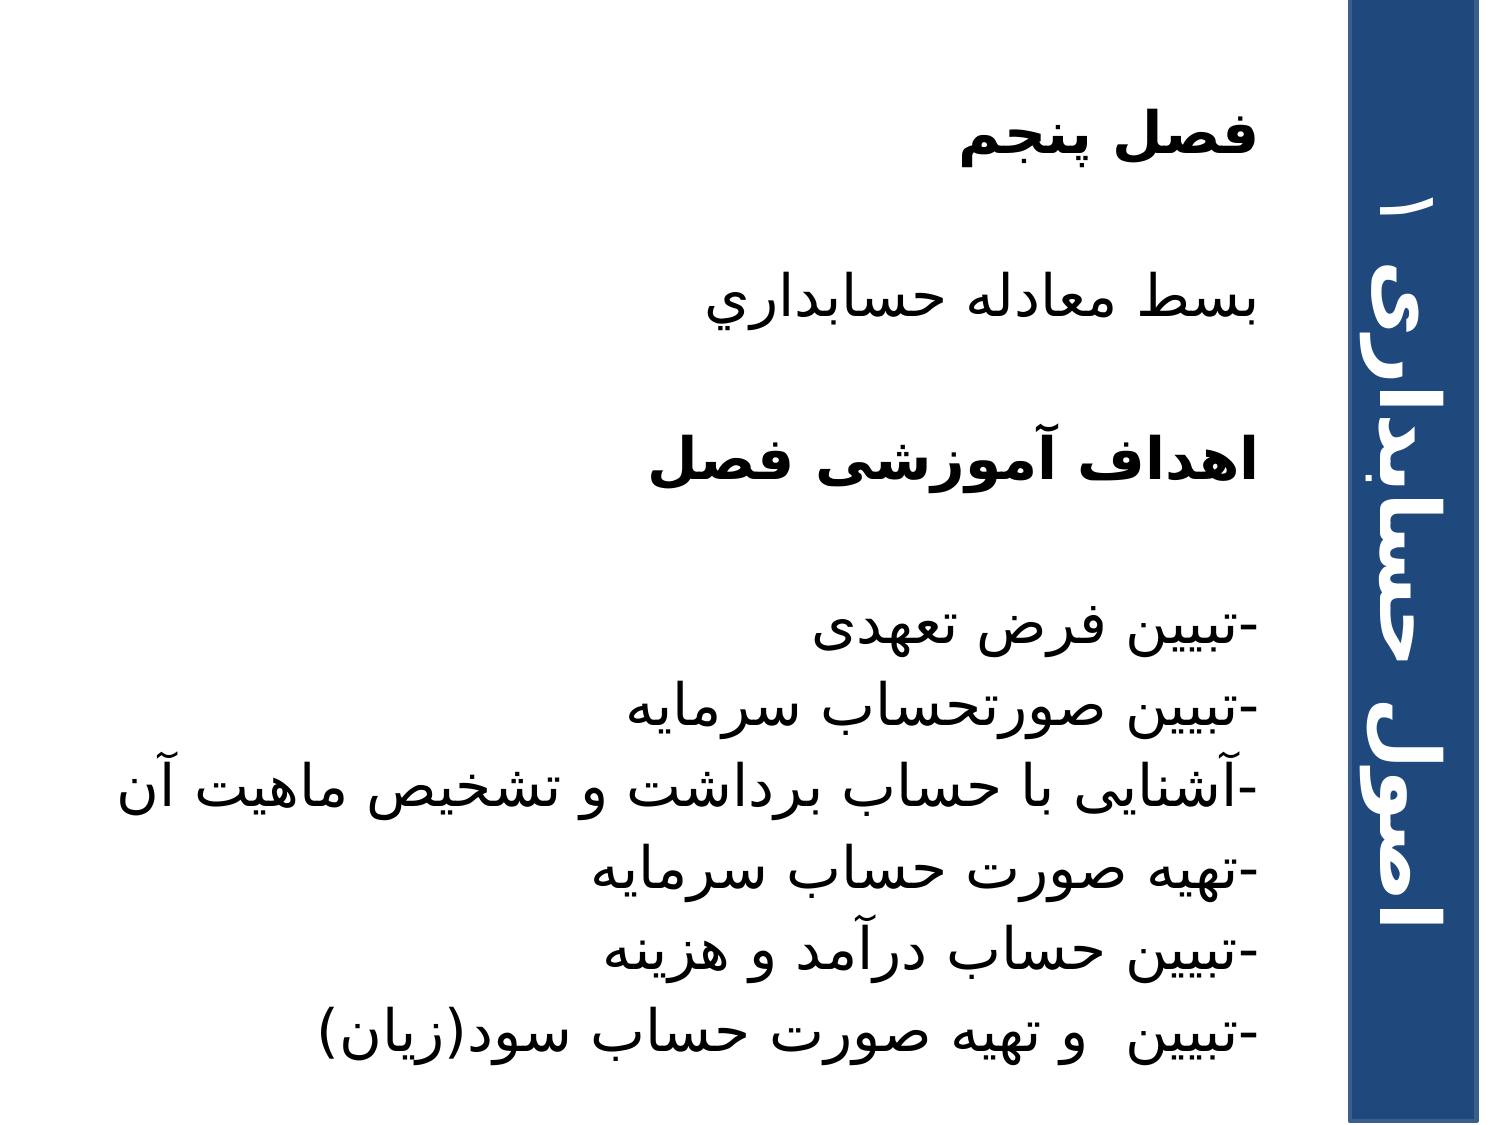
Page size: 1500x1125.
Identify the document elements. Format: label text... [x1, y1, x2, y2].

list فصل پنجم بسط معادله حسابداري اهداف آموزشی فصل -تبیین فرض تعهدی -تبیین صورتحساب سرمایه -آشنایی با حساب برداشت و تشخیص ماهیت آن -تهیه صورت حساب سرمایه -تبیین حساب درآمد و هزینه -تبیین و تهیه صورت حساب سود(زیان) [75, 87, 1275, 1005]
text_box اصول حسابداری ۱ [1348, 0, 1479, 1123]
